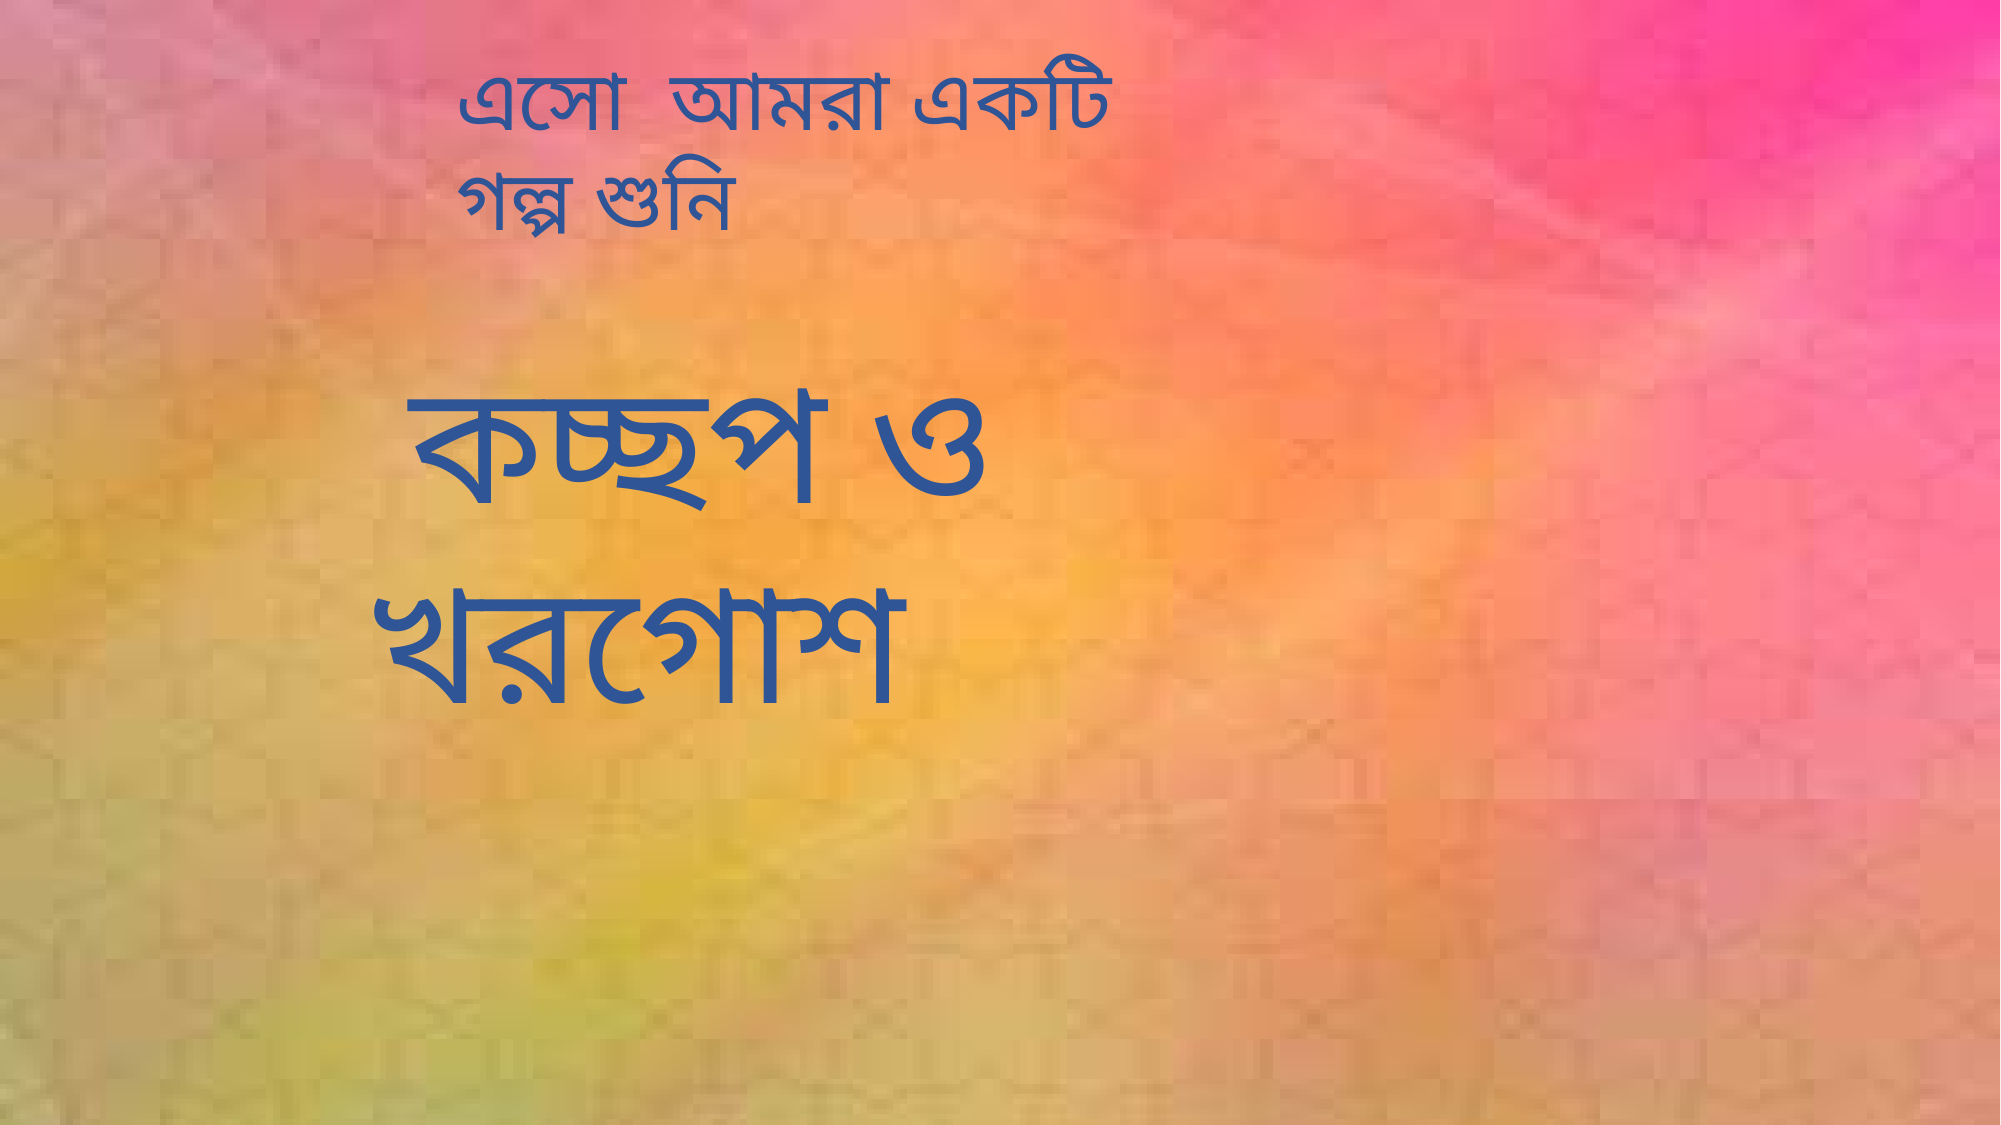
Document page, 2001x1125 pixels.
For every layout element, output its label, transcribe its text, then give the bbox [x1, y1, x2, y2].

text_box এসো আমরা একটি গল্প শুনি [441, 39, 1213, 255]
text_box কচ্ছপ ও খরগোশ [351, 329, 1304, 744]
picture [0, 0, 2001, 1125]
